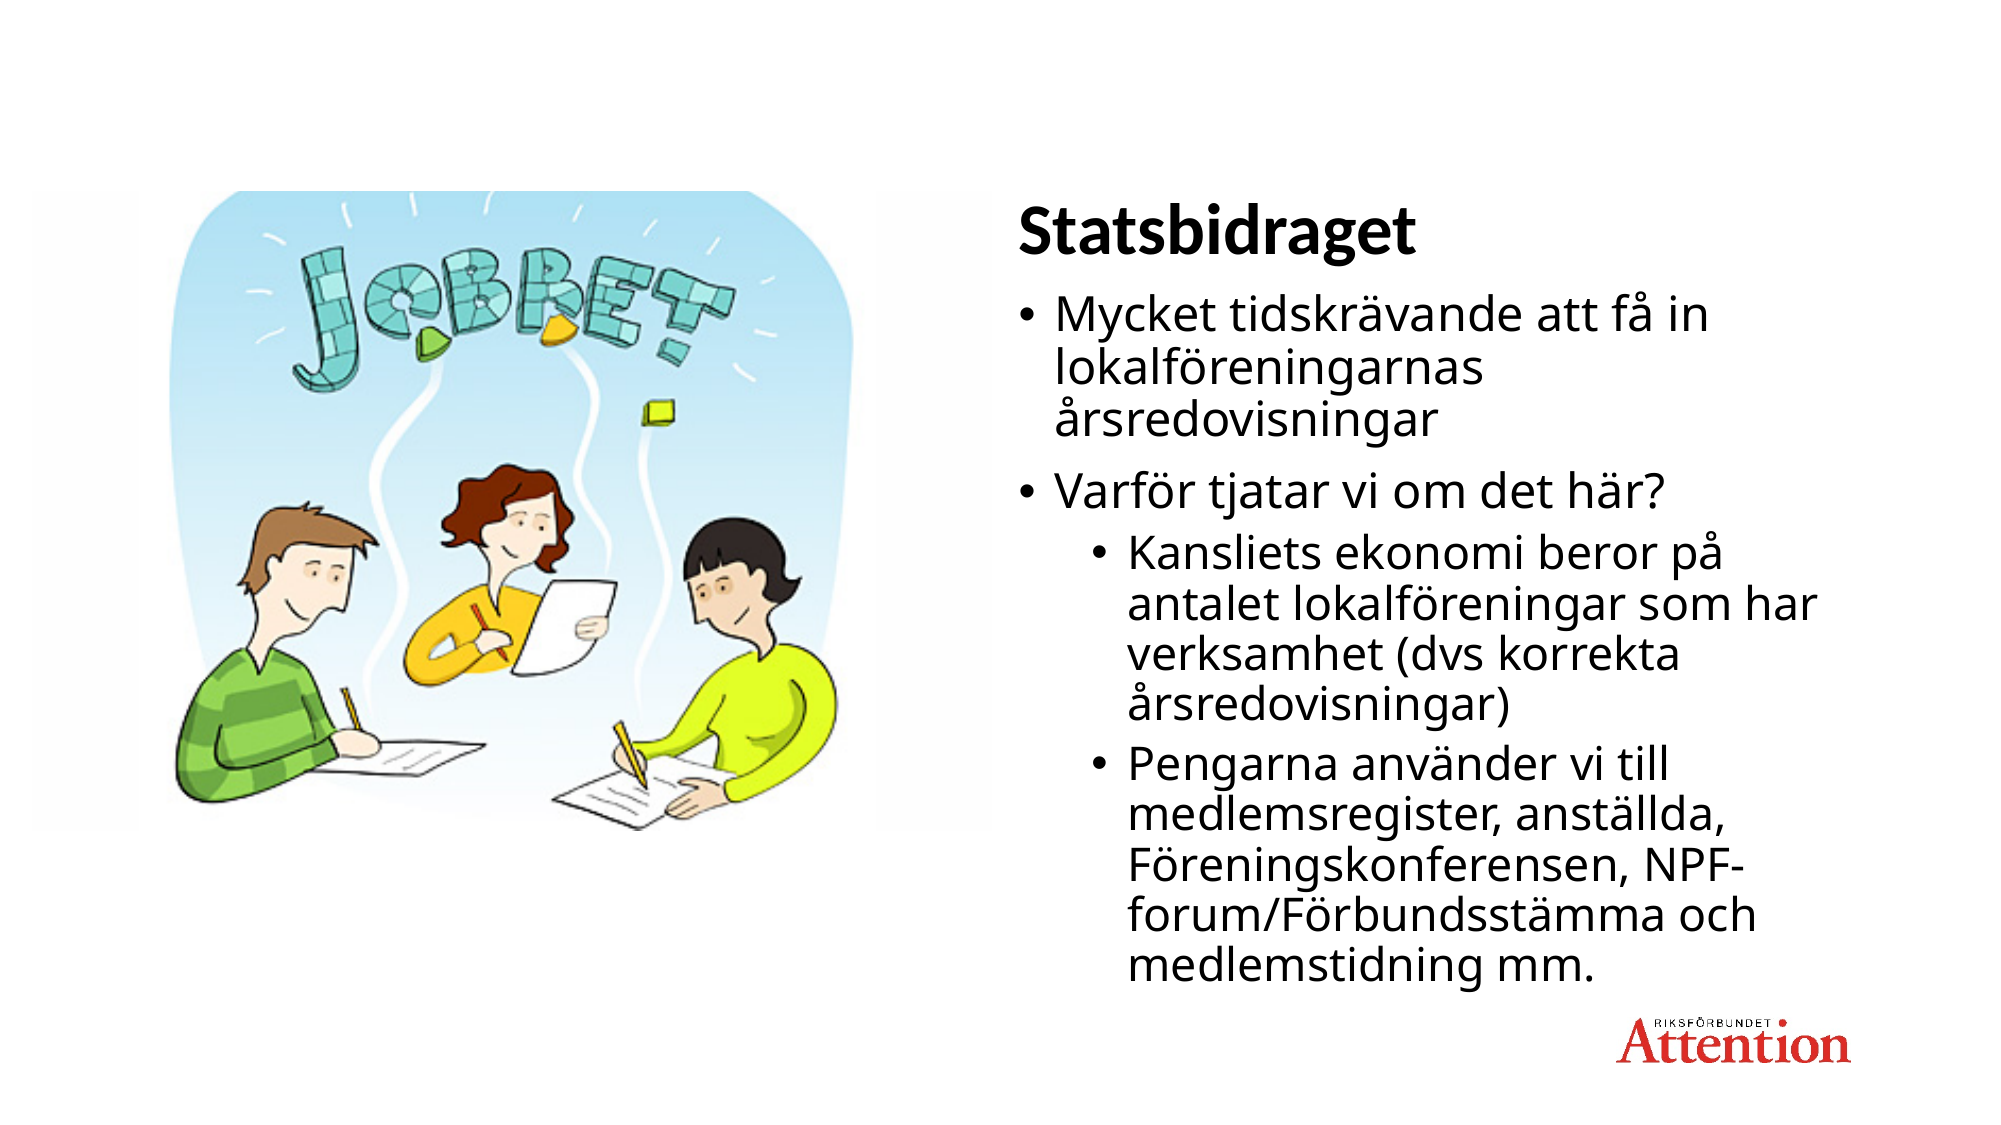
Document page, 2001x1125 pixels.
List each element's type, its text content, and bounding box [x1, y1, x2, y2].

list Statsbidraget Mycket tidskrävande att få in lokalföreningarnas årsredovisningar Varför tjatar vi om det här? Kansliets ekonomi beror på antalet lokalföreningar som har verksamhet (dvs korrekta årsredovisningar) Pengarna använder vi till medlemsregister, anställda, Föreningskonferensen, NPF-forum/Förbundsstämma och medlemstidning mm. [1018, 191, 1835, 992]
picture [31, 191, 992, 831]
picture [1616, 1017, 1851, 1063]
